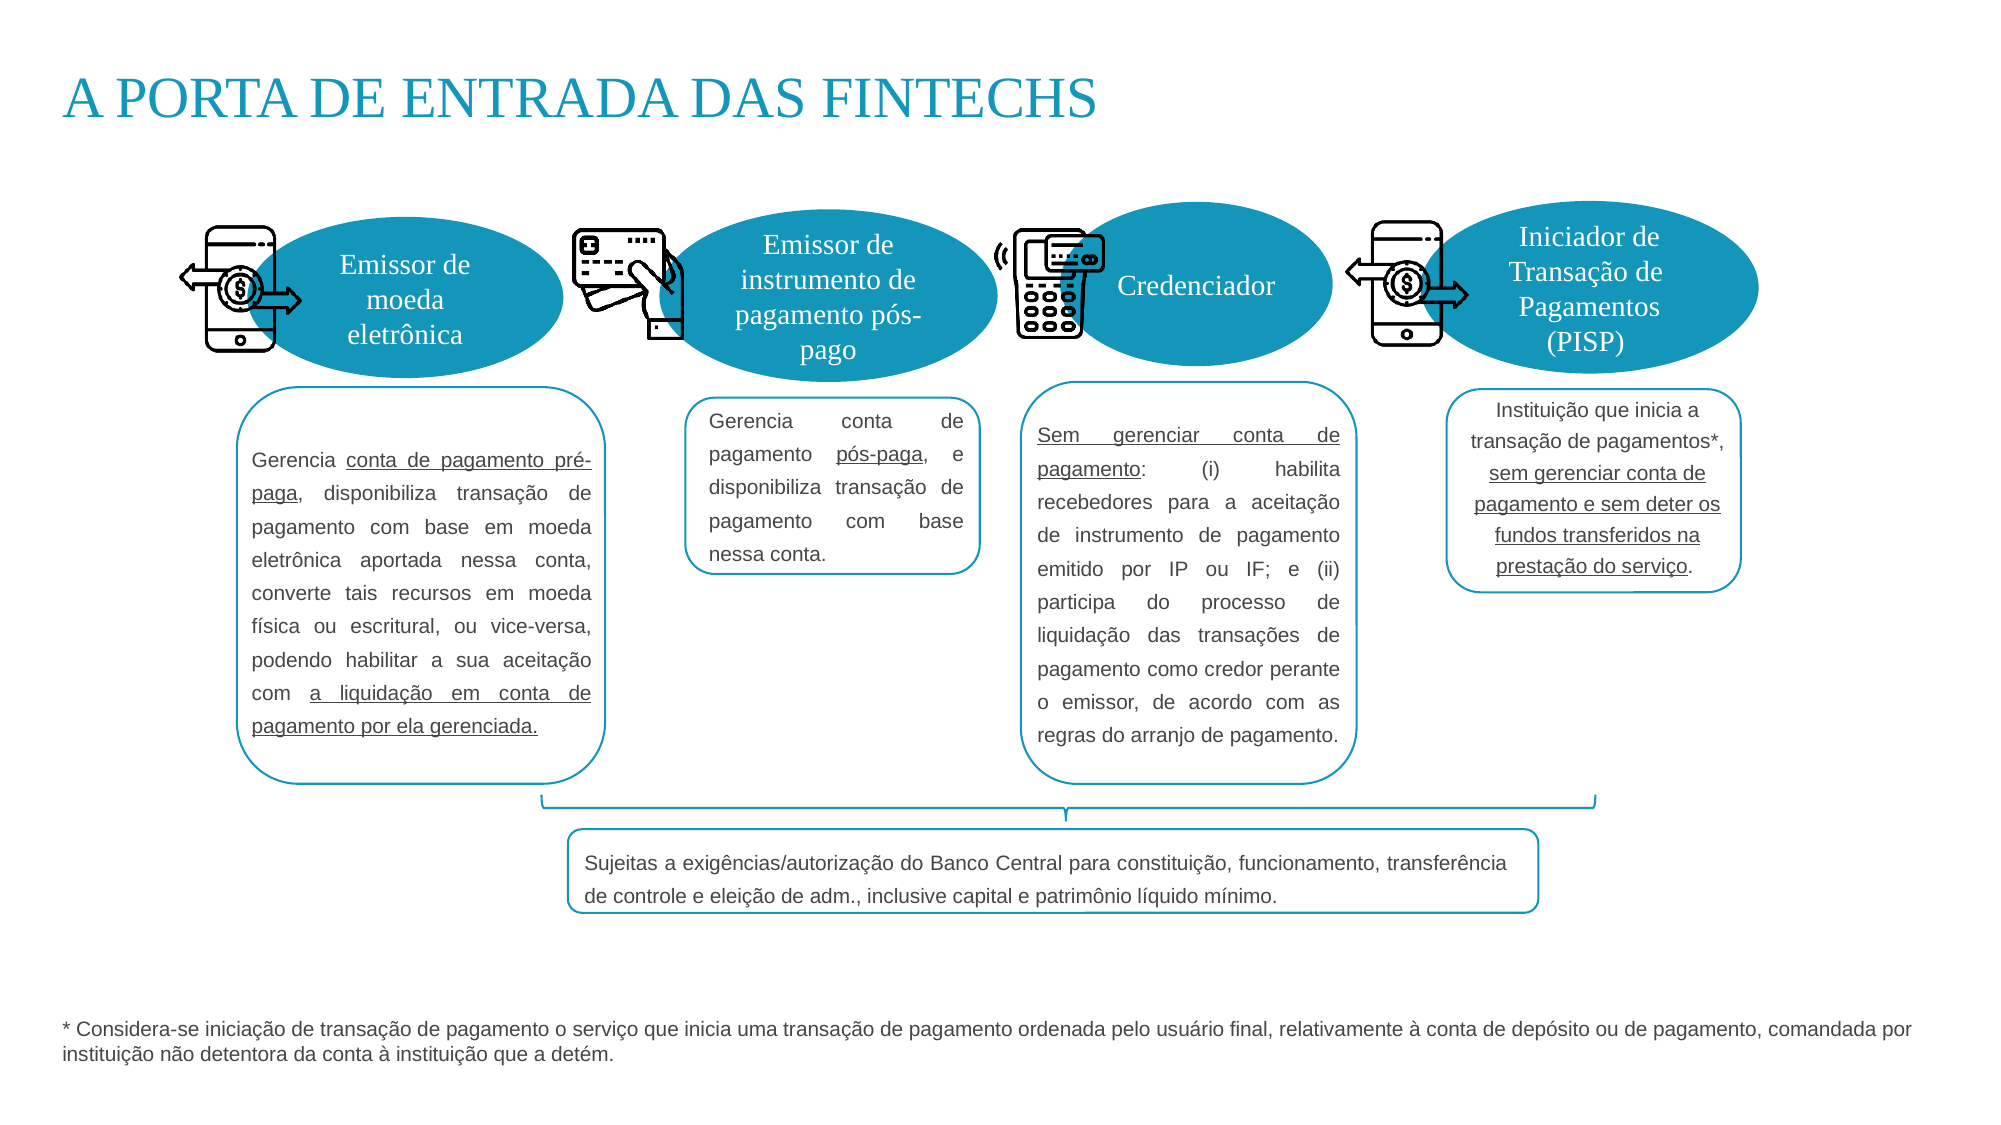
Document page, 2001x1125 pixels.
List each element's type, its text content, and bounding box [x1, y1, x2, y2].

text_box Sem gerenciar conta de pagamento: (i) habilita recebedores para a aceitação de instrumento de pagamento emitido por IP ou IF; e (ii) participa do processo de liquidação das transações de pagamento como credor perante o emissor, de acordo com as regras do arranjo de pagamento. [1019, 380, 1358, 785]
text_box Emissor de instrumento de pagamento pós-pago [682, 208, 994, 383]
text_box Credenciador [1094, 201, 1333, 367]
picture [166, 215, 313, 362]
text_box Emissor de moeda eletrônica [309, 216, 564, 379]
text_box Iniciador de Transação de Pagamentos (PISP) [1480, 200, 1760, 375]
picture [1333, 210, 1480, 357]
picture [994, 228, 1105, 339]
picture [572, 228, 684, 340]
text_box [236, 387, 607, 784]
text_box [540, 794, 1597, 822]
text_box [555, 829, 1539, 917]
text_box A Porta de Entrada das Fintechs [47, 57, 1829, 140]
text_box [1446, 383, 1741, 593]
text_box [685, 391, 980, 576]
text_box * Considera-se iniciação de transação de pagamento o serviço que inicia uma transação de pagamento ordenada pelo usuário final, relativamente à conta de depósito ou de pagamento, comandada por instituição não detentora da conta à instituição que a detém. [47, 1008, 1977, 1073]
